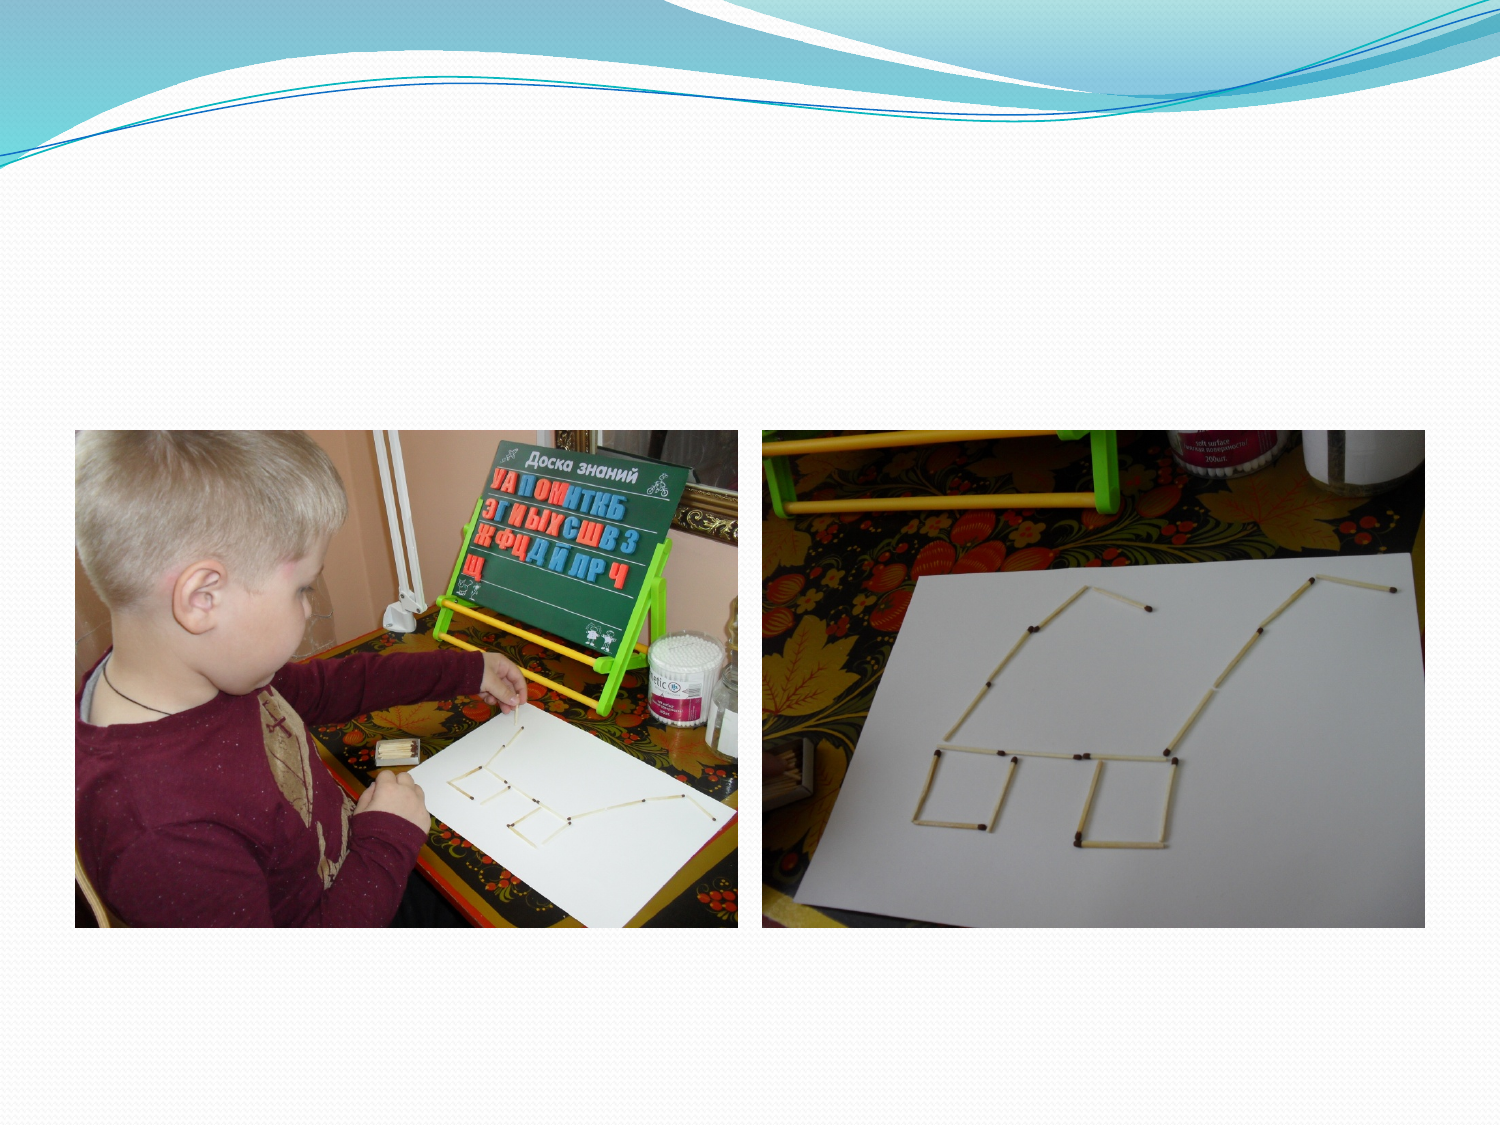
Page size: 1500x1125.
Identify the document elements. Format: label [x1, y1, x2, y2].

list [762, 430, 1426, 928]
list [74, 430, 738, 928]
